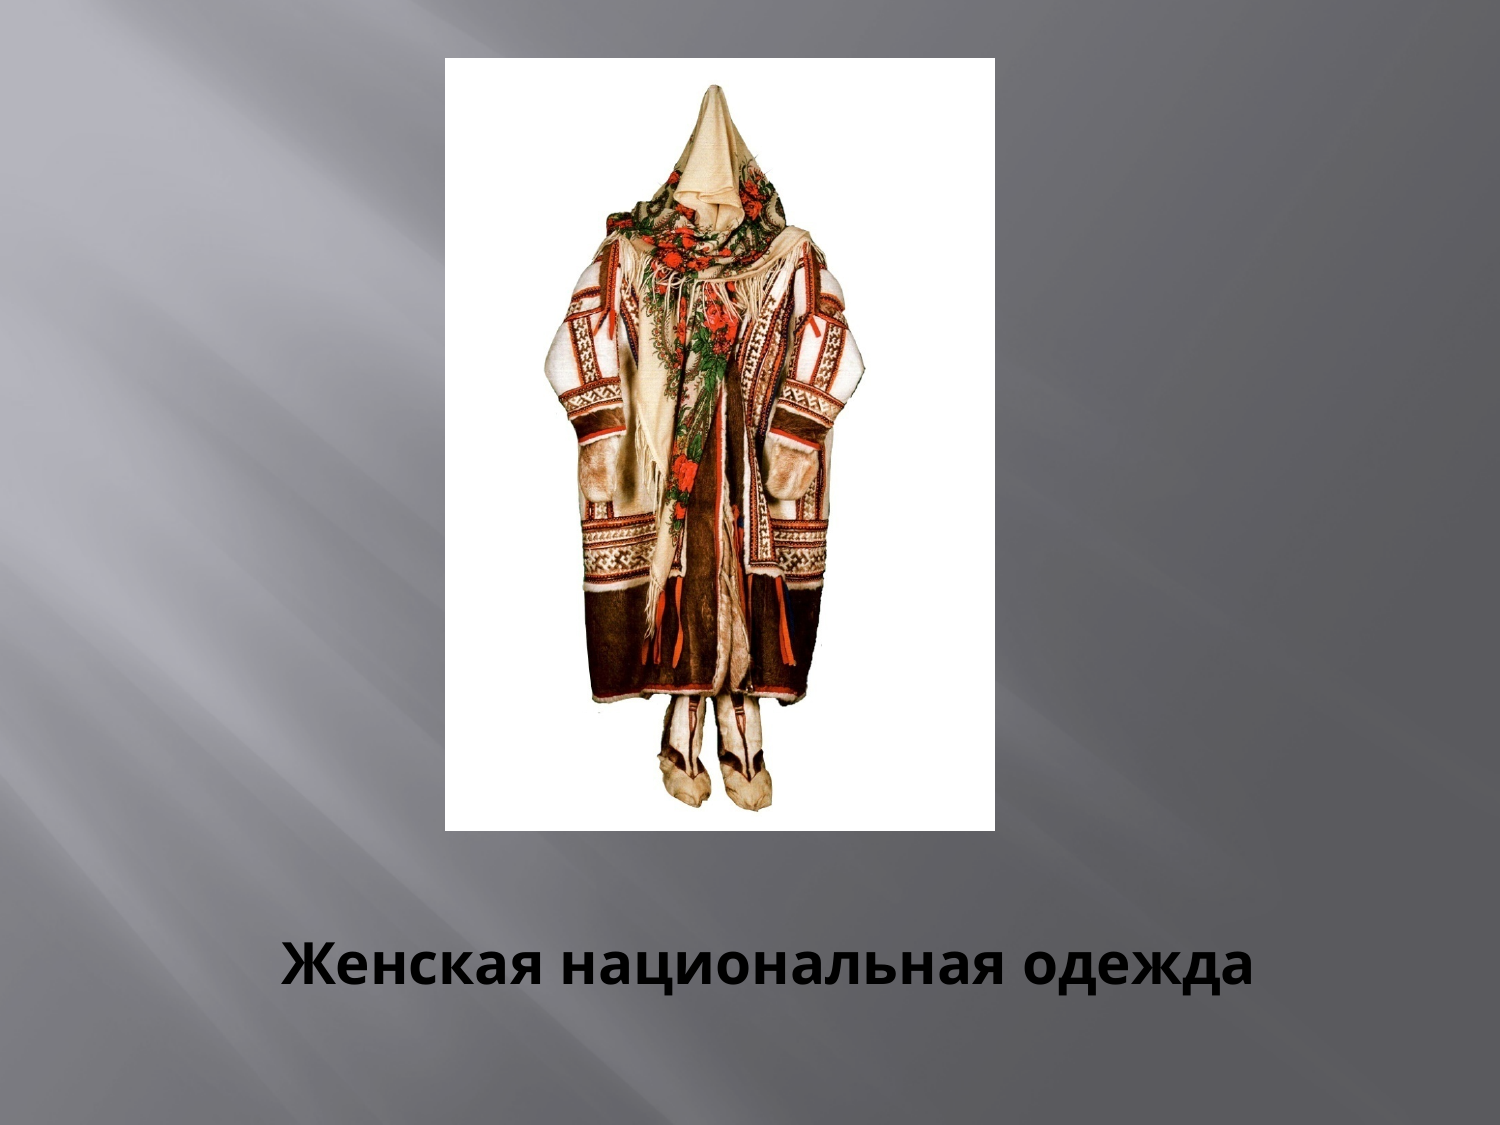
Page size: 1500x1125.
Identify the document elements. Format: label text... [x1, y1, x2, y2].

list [445, 58, 995, 832]
title Женская национальная одежда [93, 867, 1444, 1055]
